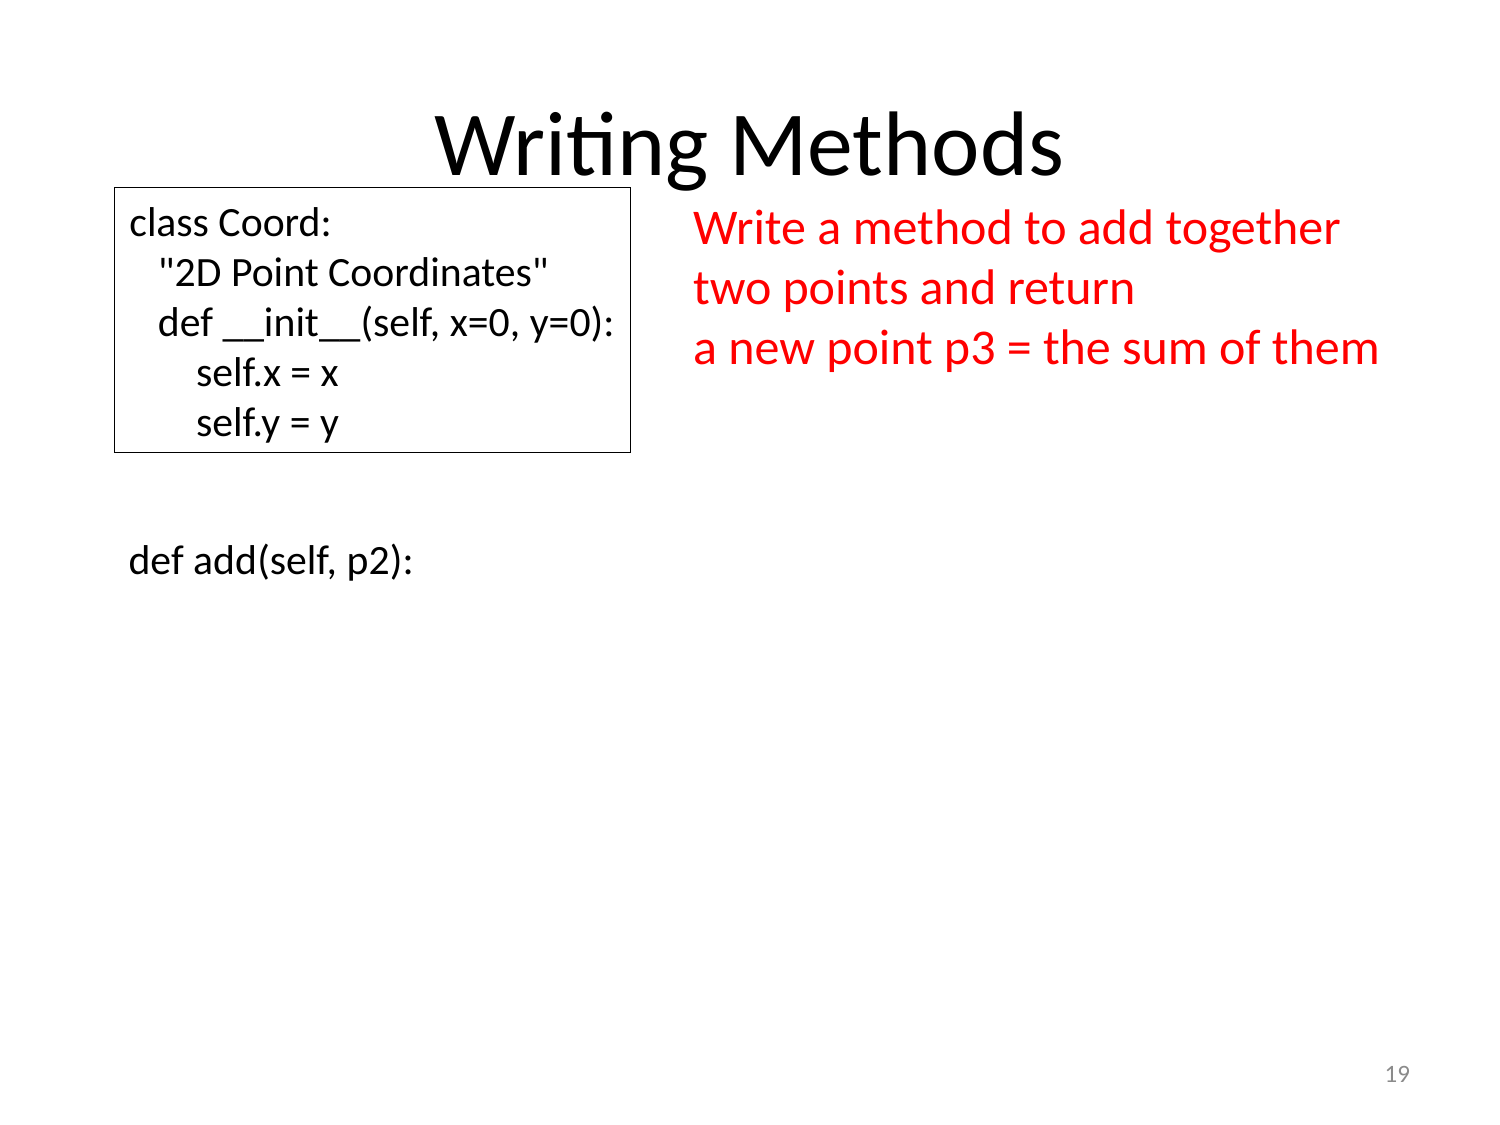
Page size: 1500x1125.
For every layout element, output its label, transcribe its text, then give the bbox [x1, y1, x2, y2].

text_box class Coord: "2D Point Coordinates" def __init__(self, x=0, y=0): self.x = x self.y = y [114, 187, 631, 453]
title Writing Methods [75, 45, 1425, 233]
text_box def add(self, p2): [113, 525, 429, 590]
slide_number 19 [1074, 1042, 1425, 1103]
text_box Write a method to add together two points and return a new point p3 = the sum of them [678, 187, 1396, 443]
